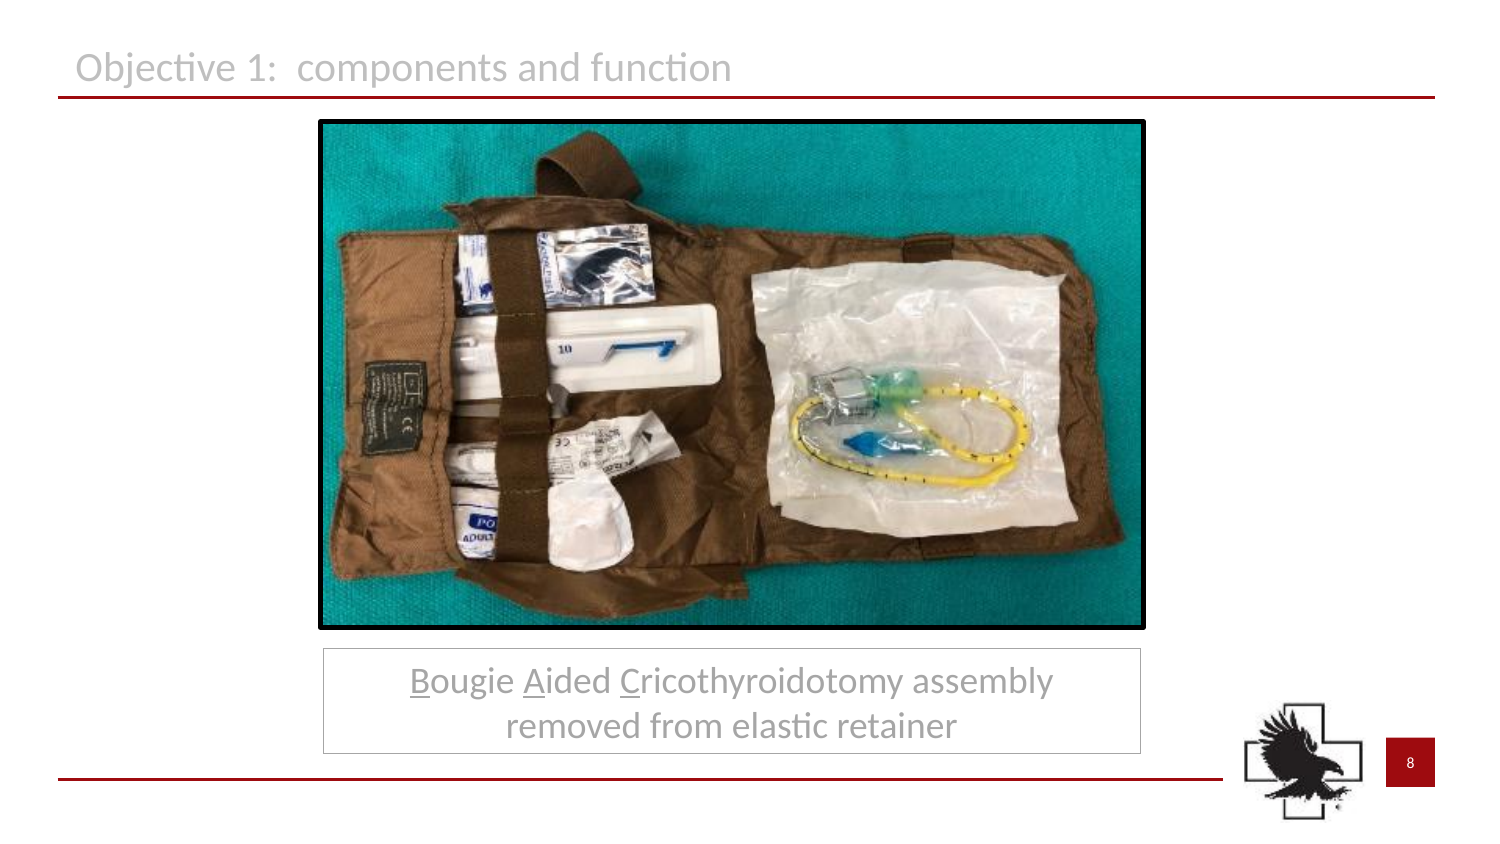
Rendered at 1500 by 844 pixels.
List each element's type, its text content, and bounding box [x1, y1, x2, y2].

picture [1243, 700, 1366, 823]
picture [322, 124, 1141, 625]
text_box Bougie Aided Cricothyroidotomy assembly removed from elastic retainer [323, 648, 1141, 754]
text_box Objective 1: components and function [60, 32, 873, 98]
slide_number 8 [1386, 737, 1435, 787]
